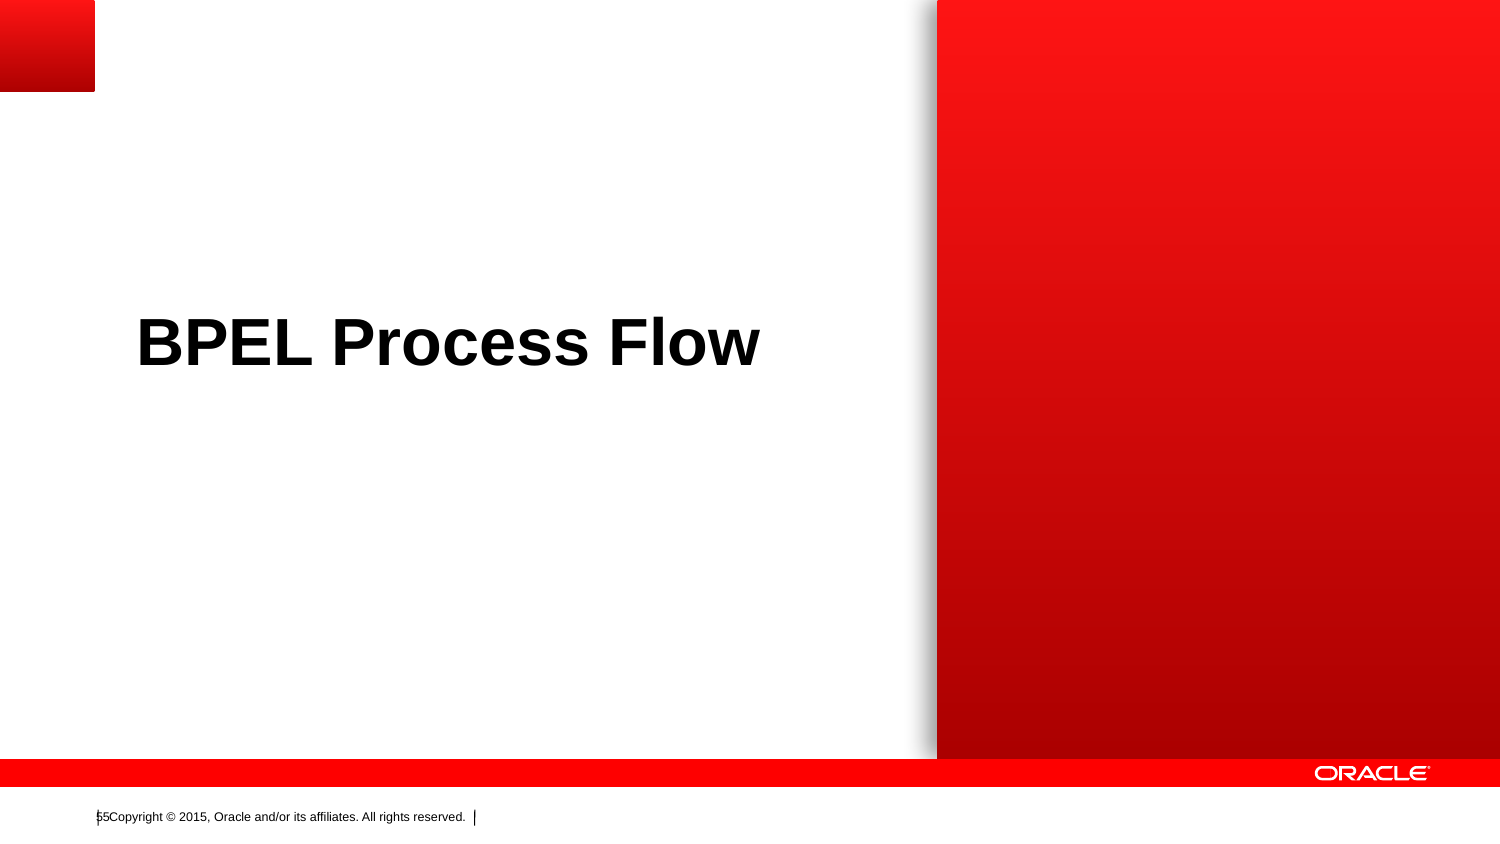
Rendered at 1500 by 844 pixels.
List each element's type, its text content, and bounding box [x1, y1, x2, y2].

title BPEL Process Flow [135, 307, 986, 544]
picture [0, 759, 1500, 787]
